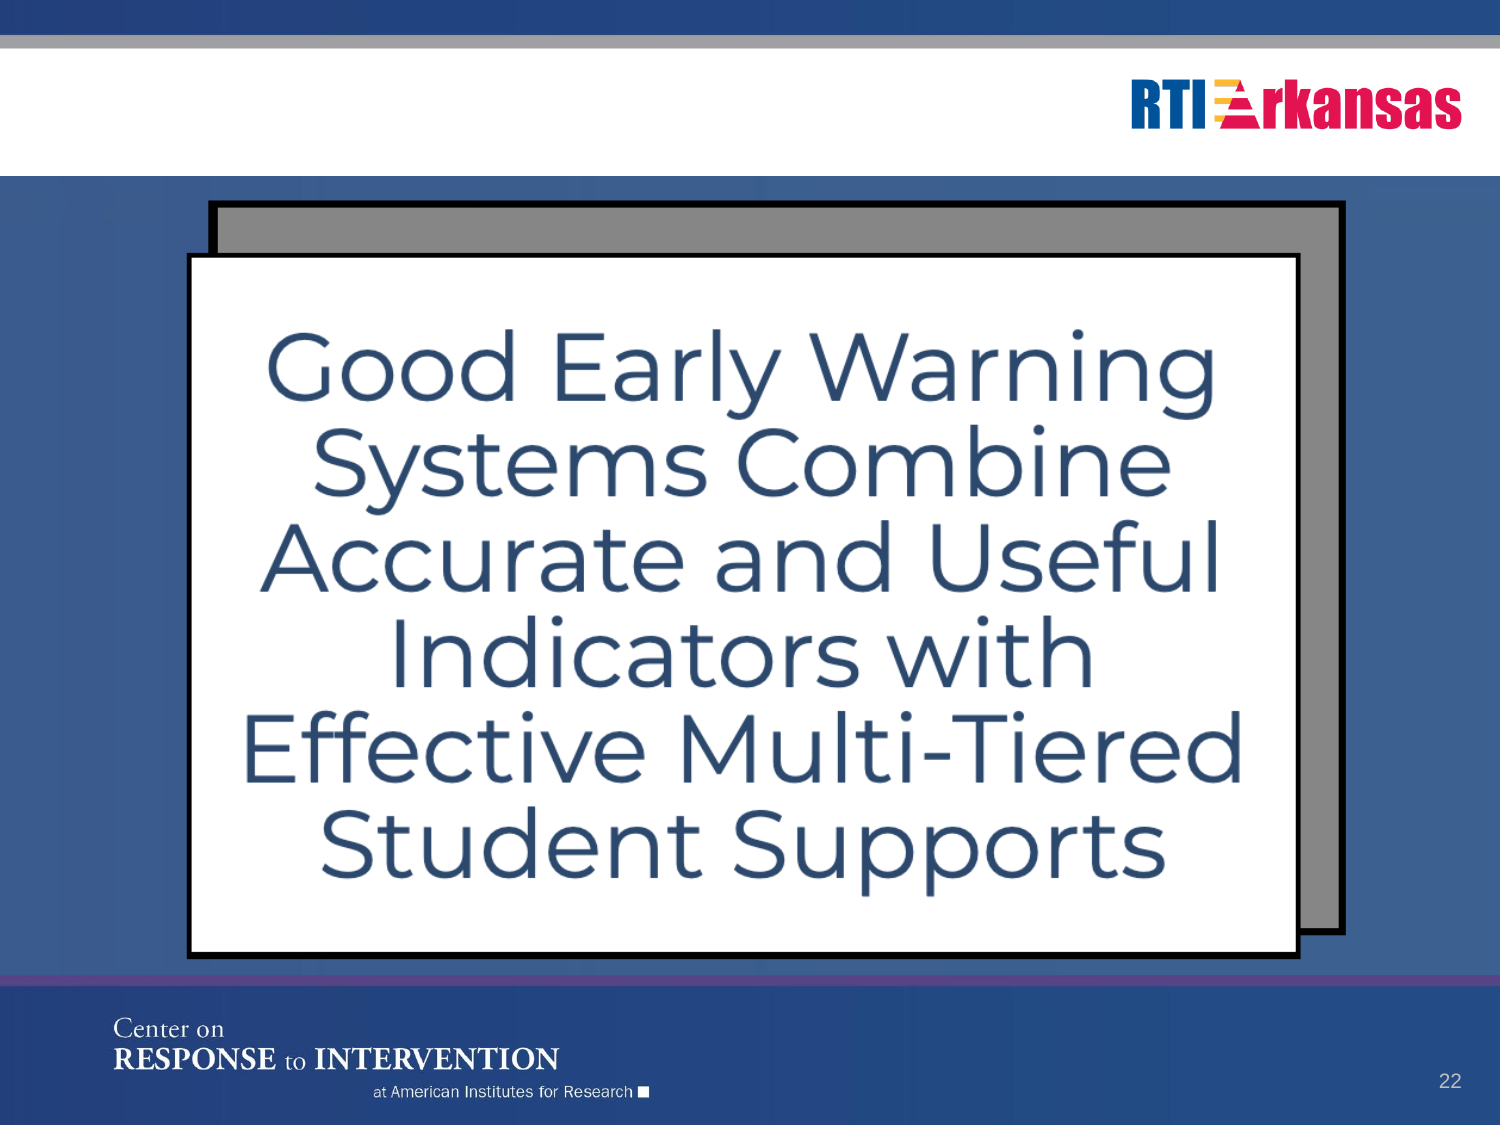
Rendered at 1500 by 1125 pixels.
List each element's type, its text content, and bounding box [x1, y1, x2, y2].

picture [0, 0, 1500, 1125]
slide_number 22 [1436, 1067, 1462, 1093]
